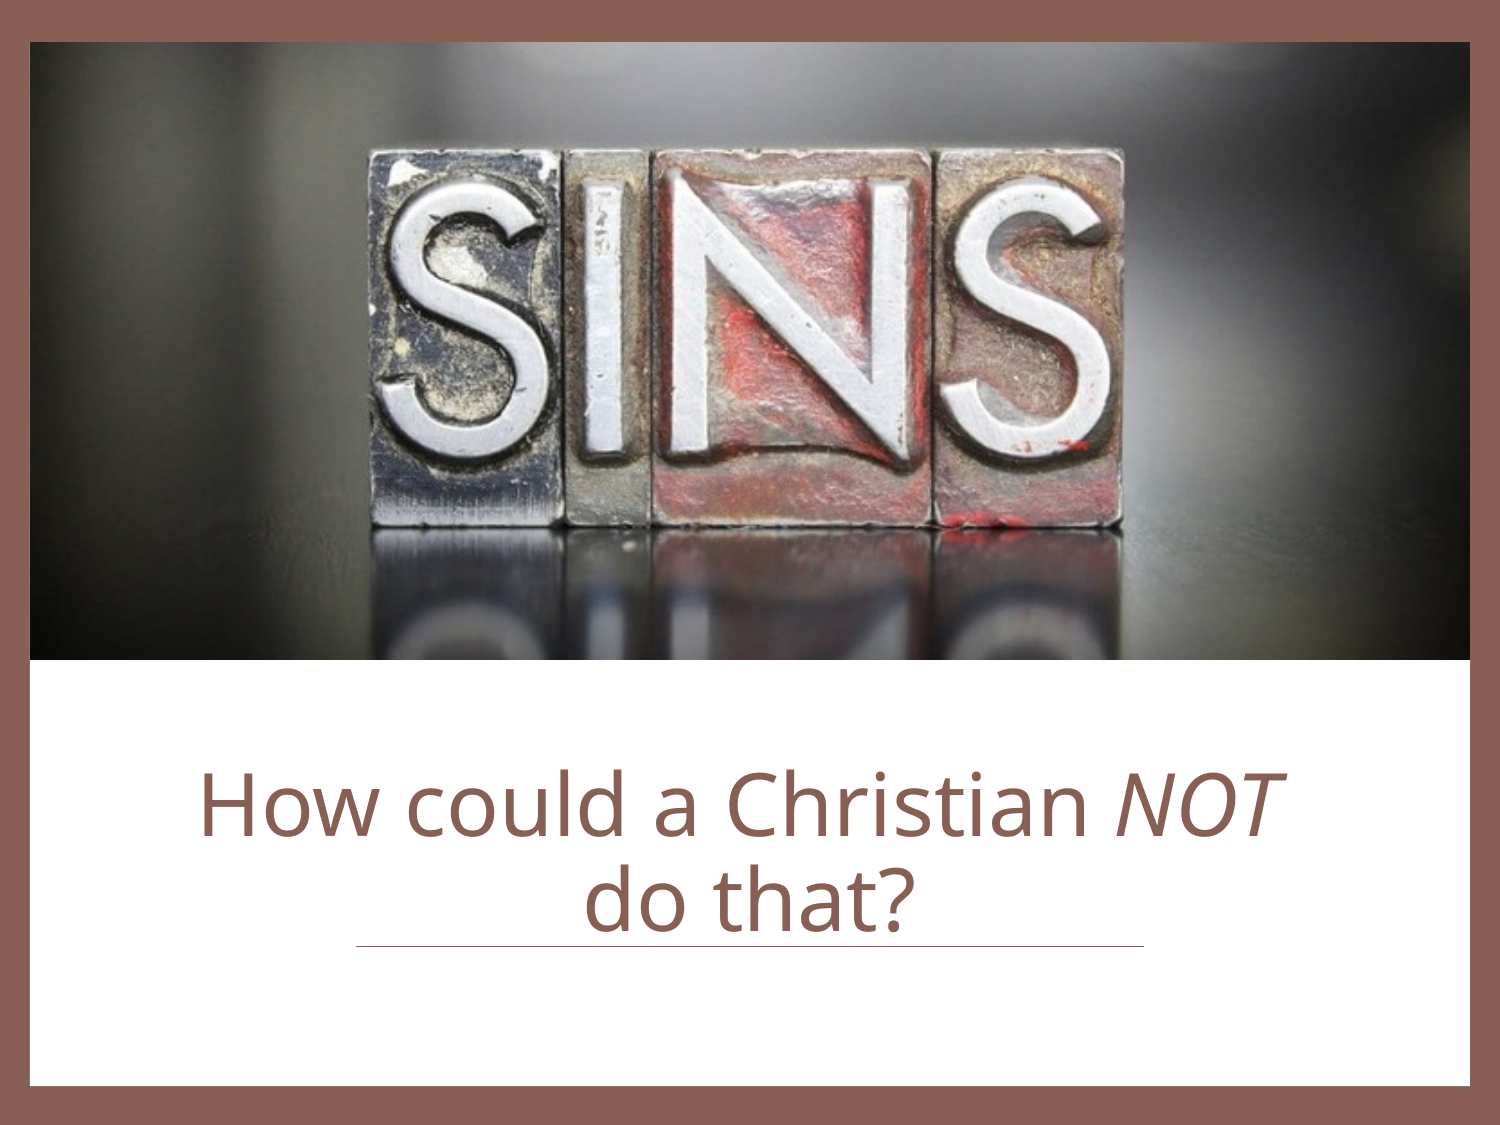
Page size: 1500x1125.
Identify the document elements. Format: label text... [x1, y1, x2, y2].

text_box [29, 41, 1471, 1087]
title How could a Christian NOT do that? [136, 701, 1363, 958]
picture [29, 42, 1470, 660]
text_box [0, 0, 1500, 1125]
